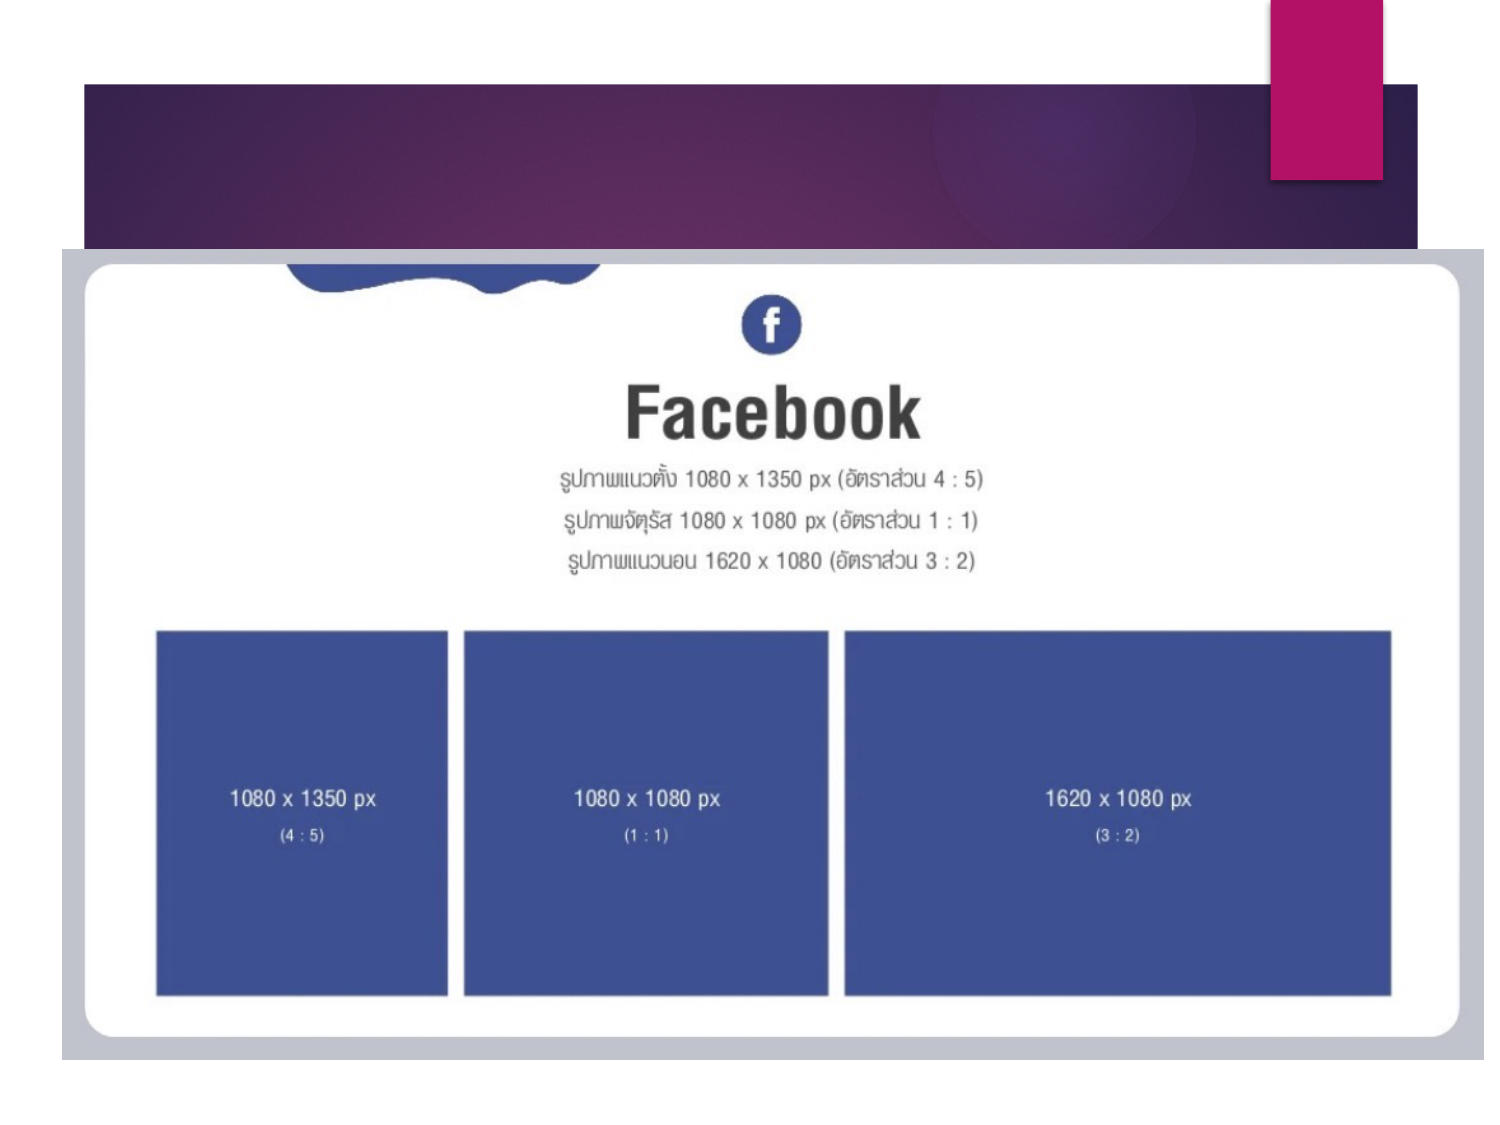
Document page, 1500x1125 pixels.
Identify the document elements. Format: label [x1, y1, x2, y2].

picture [62, 249, 1485, 1060]
